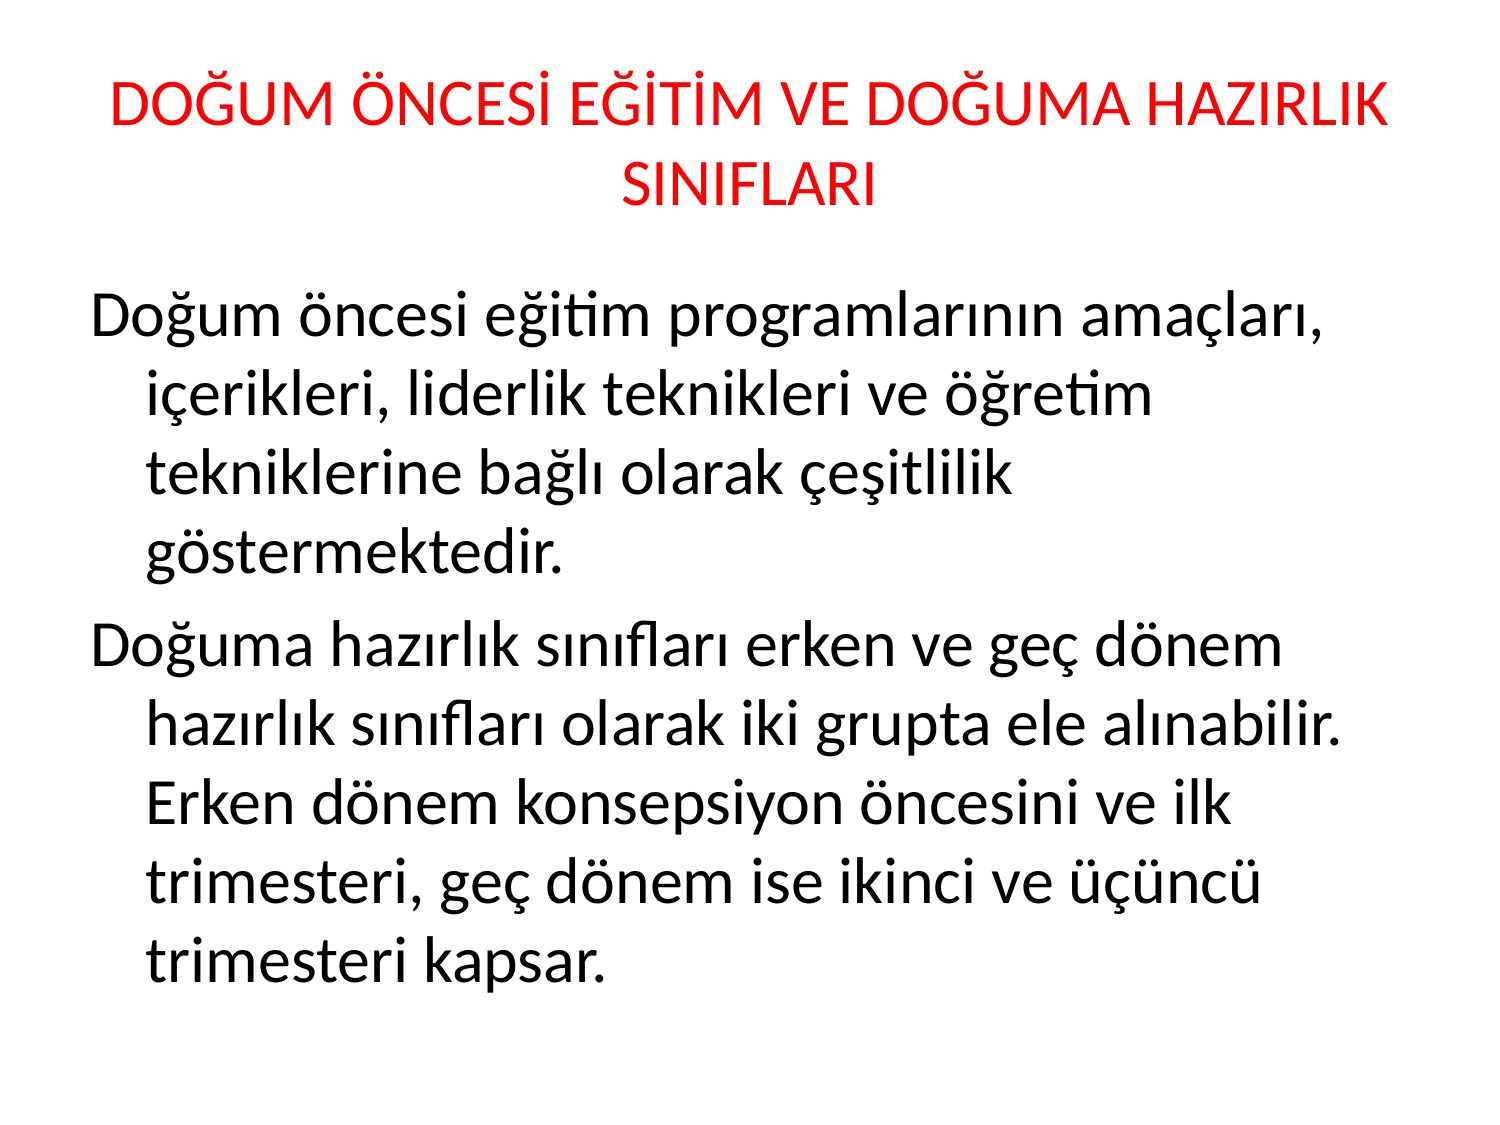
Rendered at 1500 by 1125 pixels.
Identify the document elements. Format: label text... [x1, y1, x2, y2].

title DOĞUM ÖNCESİ EĞİTİM VE DOĞUMA HAZIRLIK SINIFLARI [75, 45, 1425, 233]
list Doğum öncesi eğitim programlarının amaçları, içerikleri, liderlik teknikleri ve öğretim tekniklerine bağlı olarak çeşitlilik göstermektedir. Doğuma hazırlık sınıfları erken ve geç dönem hazırlık sınıfları olarak iki grupta ele alınabilir. Erken dönem konsepsiyon öncesini ve ilk trimesteri, geç dönem ise ikinci ve üçüncü trimesteri kapsar. [75, 262, 1425, 1005]
